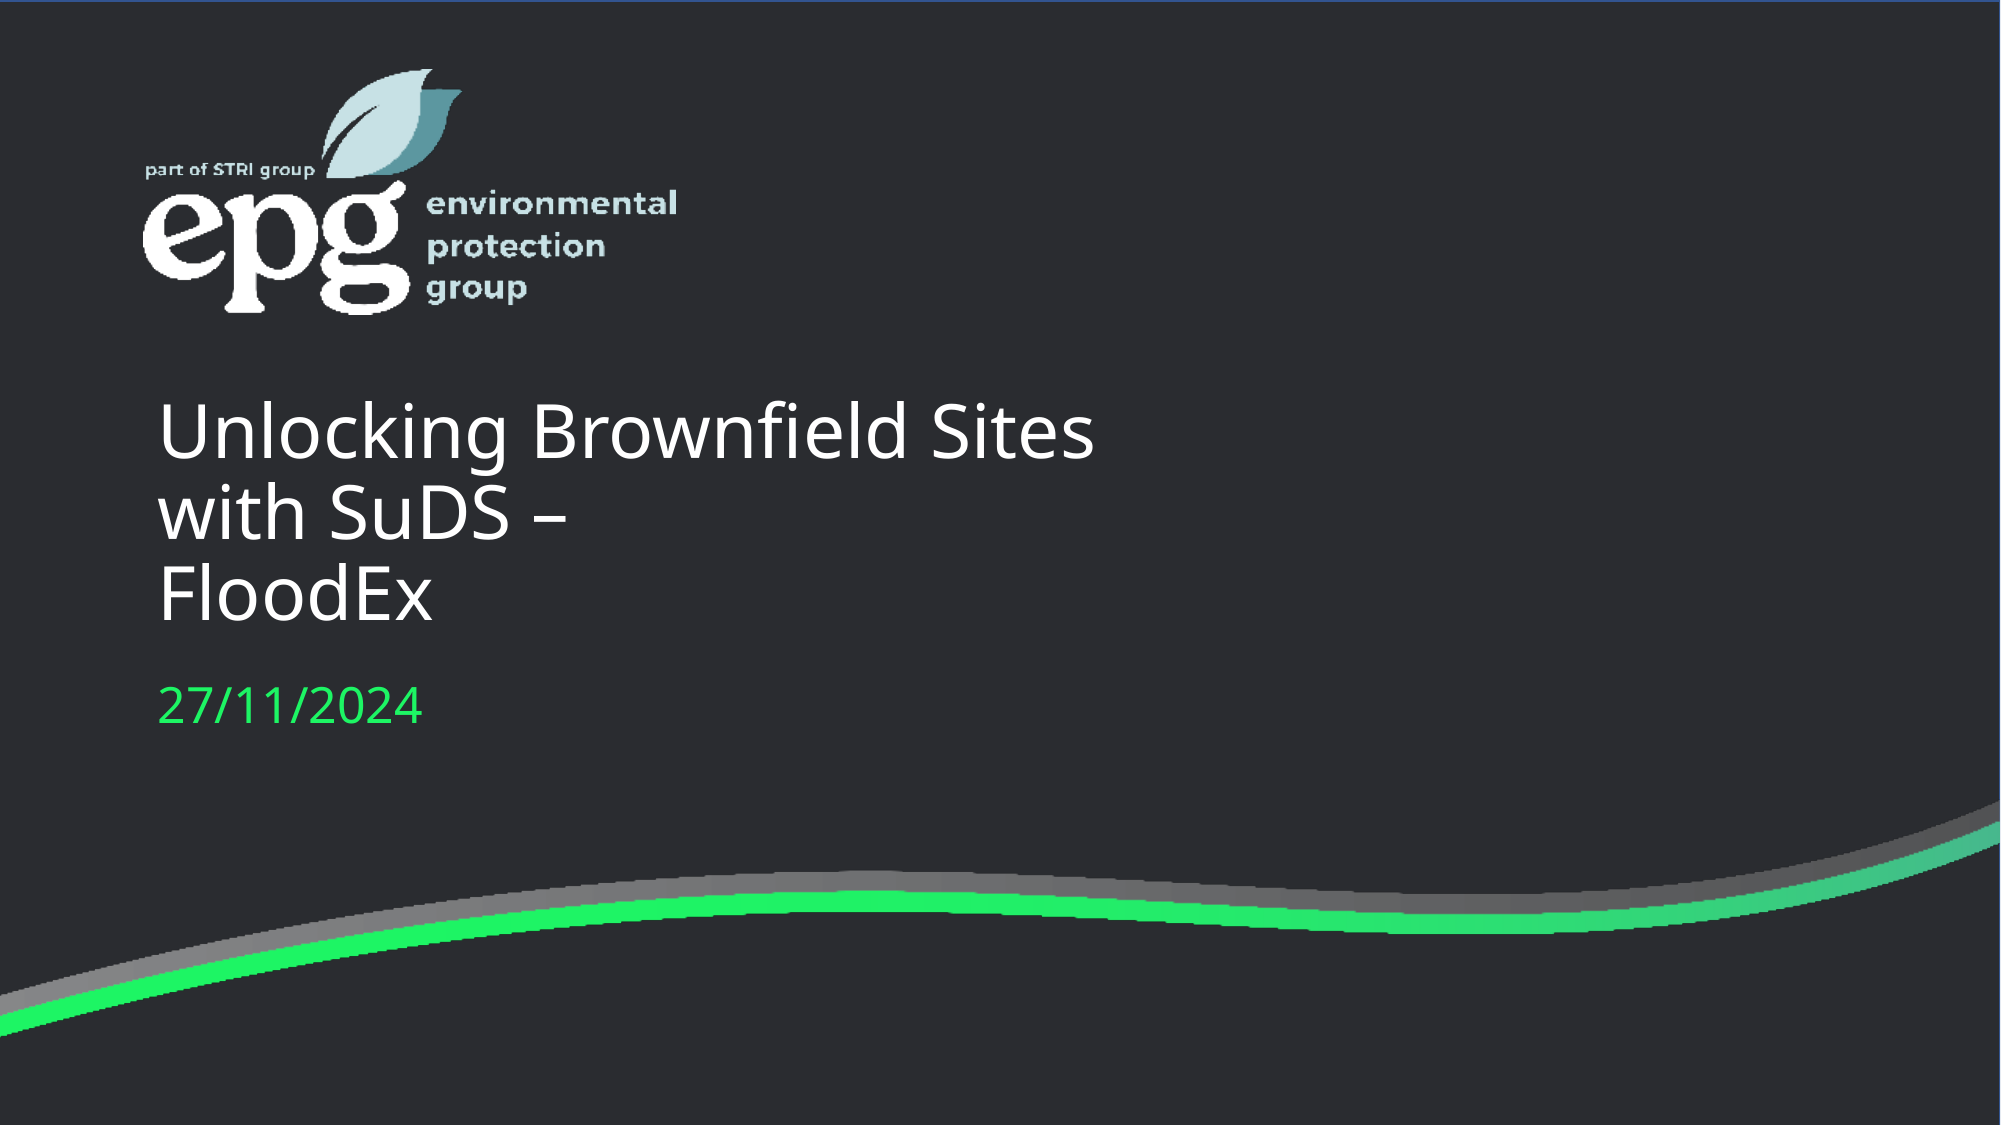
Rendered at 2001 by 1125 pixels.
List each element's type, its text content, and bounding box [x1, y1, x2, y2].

list 27/11/2024 [143, 673, 806, 851]
picture [143, 69, 676, 315]
title Unlocking Brownfield Sites with SuDS – FloodEx [143, 552, 1151, 645]
picture [0, 731, 2000, 1085]
